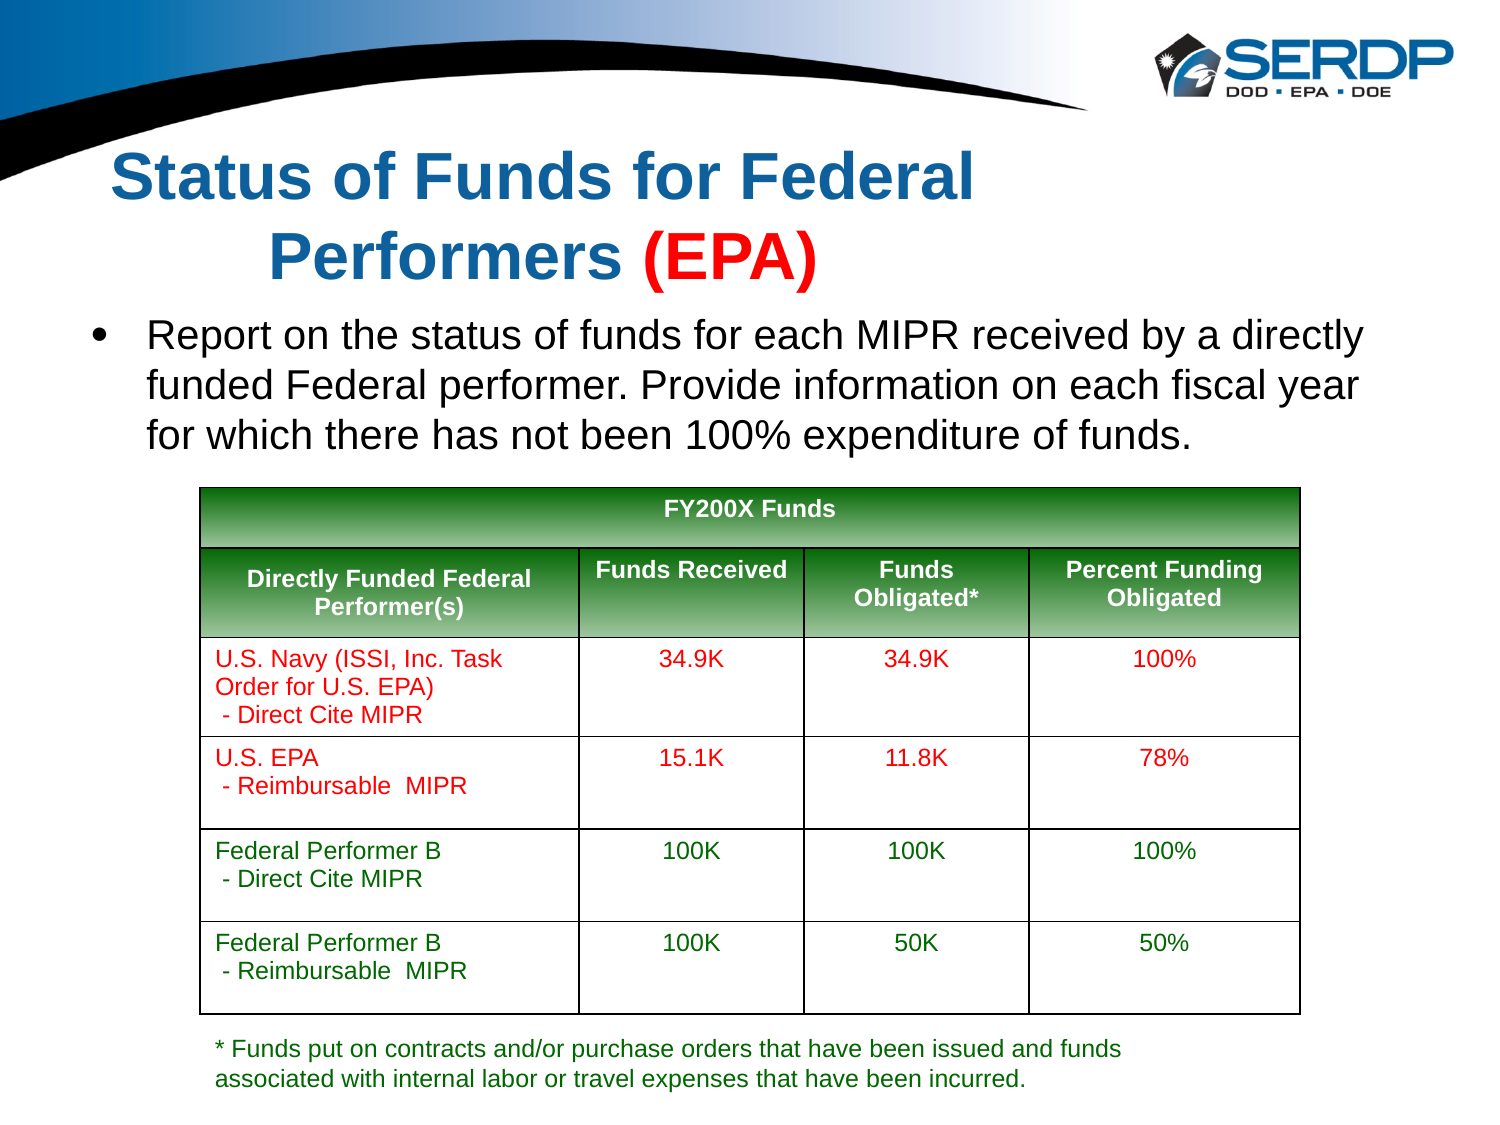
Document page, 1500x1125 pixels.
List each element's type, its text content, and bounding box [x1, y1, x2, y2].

table_cell 11.8K [805, 737, 1028, 828]
table_header FY200X Funds [201, 488, 1299, 547]
table_cell U.S. EPA - Reimbursable MIPR [201, 737, 578, 828]
table_cell 100K [580, 922, 803, 1013]
table_cell Federal Performer B - Reimbursable MIPR [201, 922, 578, 1013]
table_cell U.S. Navy (ISSI, Inc. Task Order for U.S. EPA) - Direct Cite MIPR [201, 638, 578, 736]
table_cell 50K [805, 922, 1028, 1013]
list Report on the status of funds for each MIPR received by a directly funded Federal performer. Provide information on each fiscal year for which there has not been 100% expenditure of funds. [74, 299, 1426, 488]
table_cell 100K [580, 830, 803, 921]
table_cell 34.9K [580, 638, 803, 736]
table_cell Federal Performer B - Direct Cite MIPR [201, 830, 578, 921]
table_cell 100% [1030, 638, 1299, 736]
table_cell Funds Received [580, 549, 803, 637]
table_cell 100K [805, 830, 1028, 921]
table_cell Percent Funding Obligated [1030, 549, 1299, 637]
picture [0, 0, 1500, 1125]
table_cell 50% [1030, 922, 1299, 1013]
table_cell 34.9K [805, 638, 1028, 736]
text_box * Funds put on contracts and/or purchase orders that have been issued and funds associated with internal labor or travel expenses that have been incurred. [200, 1024, 1200, 1100]
table_cell 15.1K [580, 737, 803, 828]
table_cell 100% [1030, 830, 1299, 921]
table_cell Funds Obligated* [805, 549, 1028, 637]
table_cell Directly Funded Federal Performer(s) [201, 549, 578, 637]
title Status of Funds for Federal Performers (EPA) [24, 149, 1063, 276]
table_cell 78% [1030, 737, 1299, 828]
